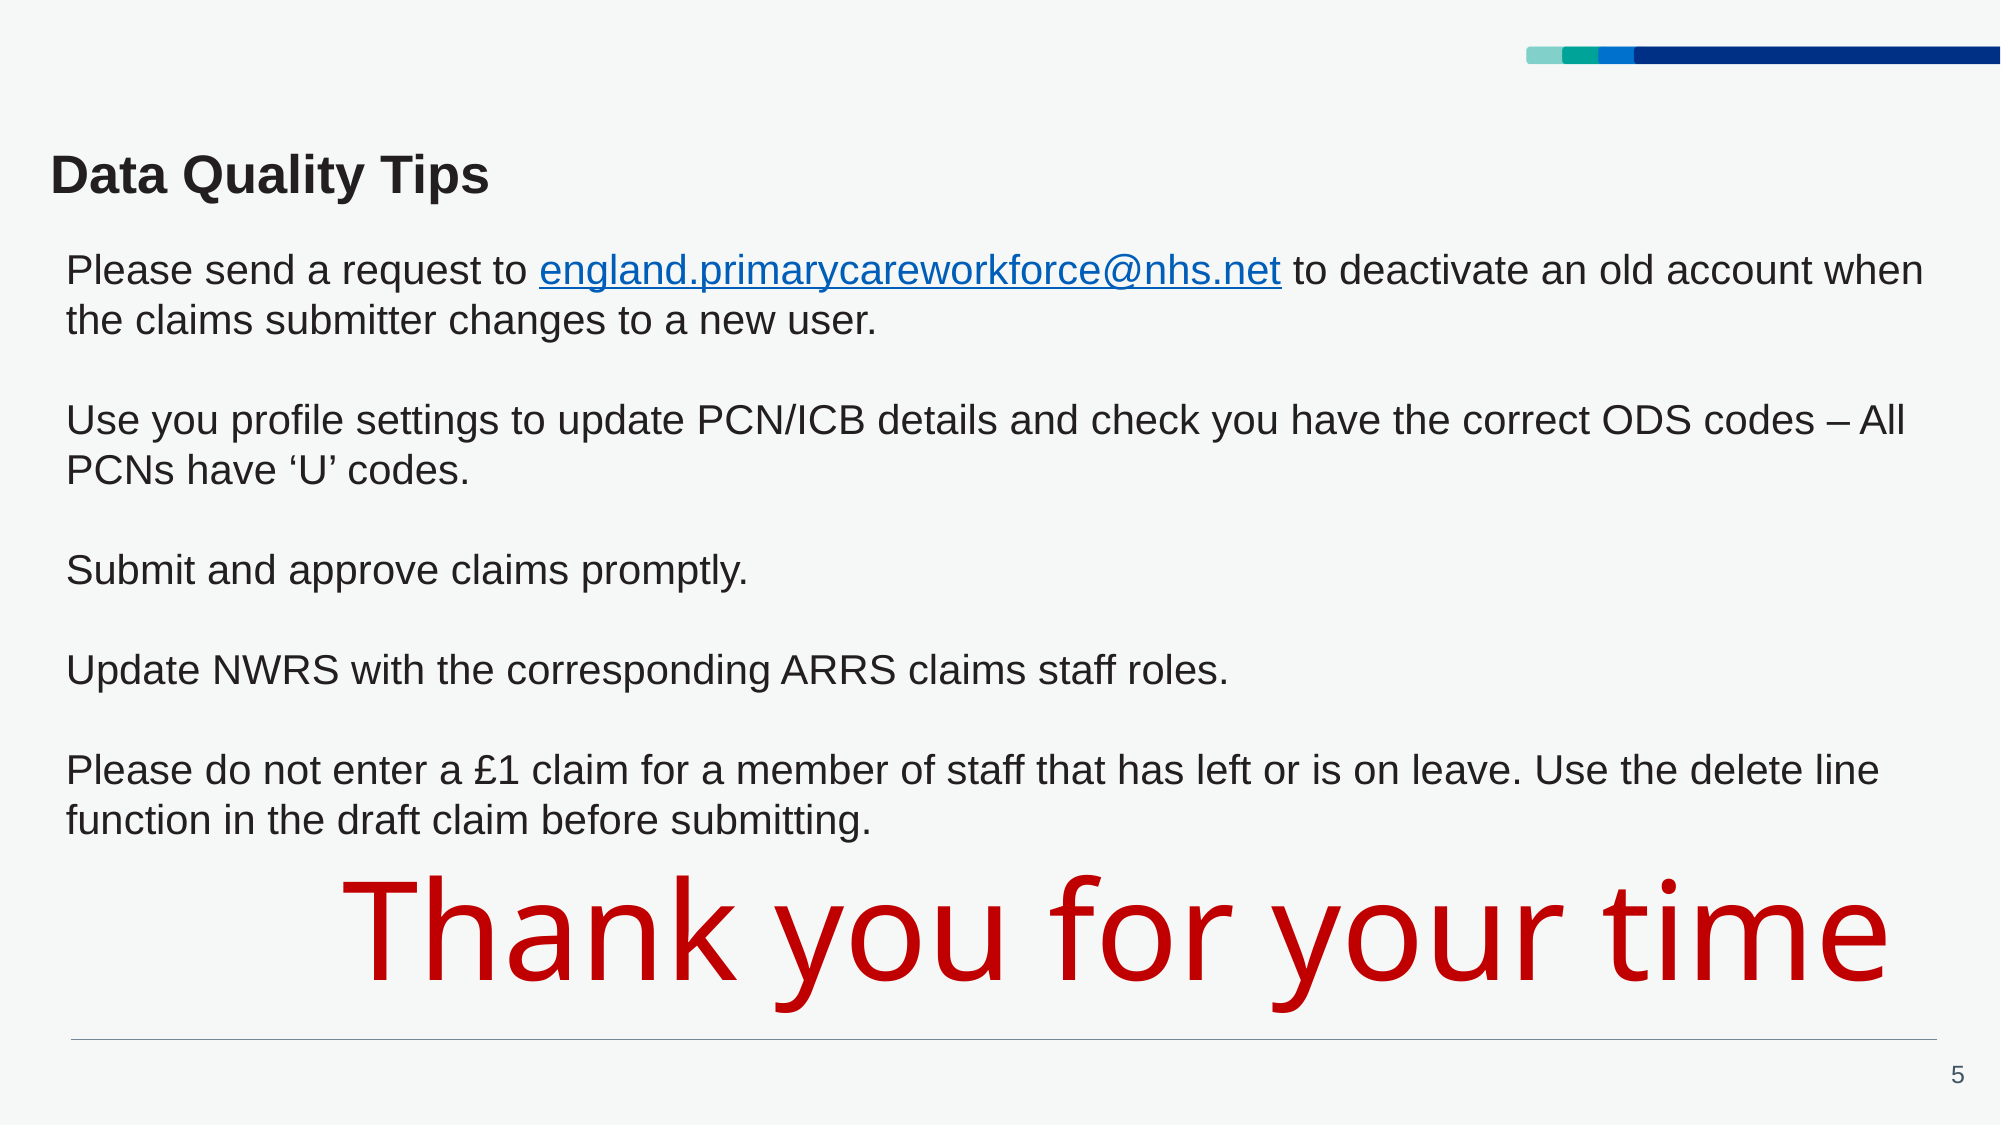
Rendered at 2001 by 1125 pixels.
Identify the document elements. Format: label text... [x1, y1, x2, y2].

text_box Please send a request to england.primarycareworkforce@nhs.net to deactivate an old account when the claims submitter changes to a new user. Use you profile settings to update PCN/ICB details and check you have the correct ODS codes – All PCNs have ‘U’ codes. Submit and approve claims promptly. Update NWRS with the corresponding ARRS claims staff roles. Please do not enter a £1 claim for a member of staff that has left or is on leave. Use the delete line function in the draft claim before submitting. Thank you for your time [50, 235, 1950, 1016]
picture [1513, 41, 2001, 71]
text_box Data Quality Tips [50, 99, 1922, 235]
